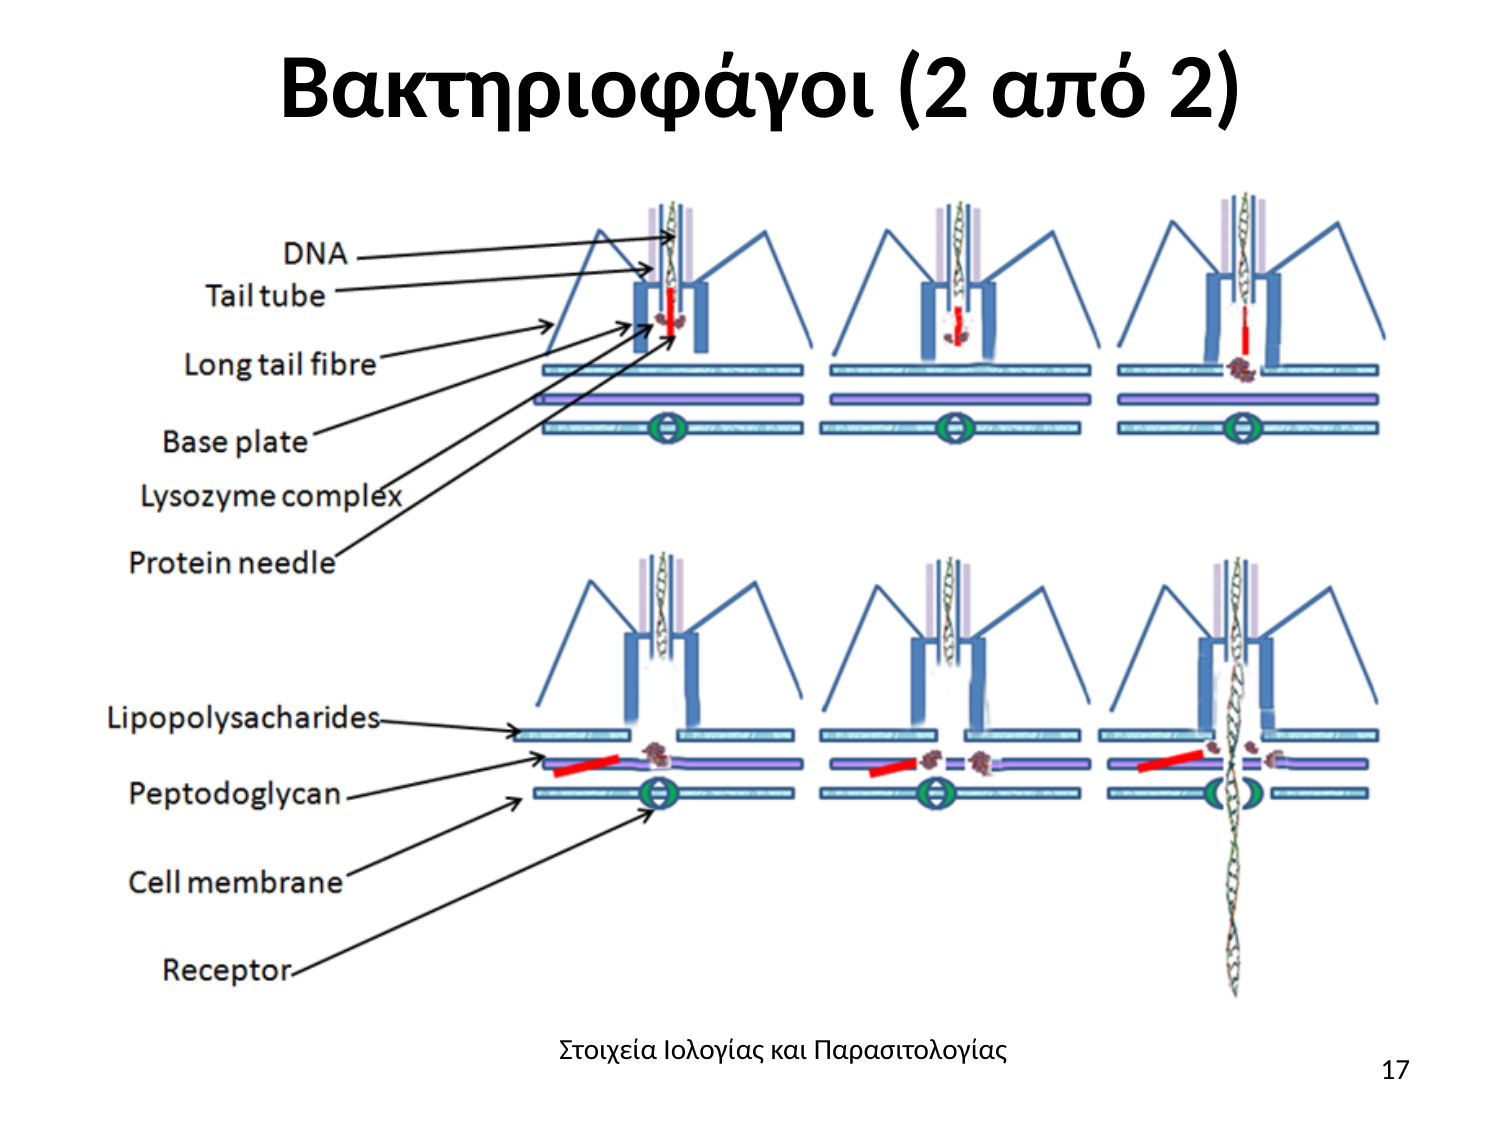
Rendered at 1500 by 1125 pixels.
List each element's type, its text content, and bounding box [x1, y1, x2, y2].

text_box Στοιχεία Ιολογίας και Παρασιτολογίας [521, 1023, 1046, 1106]
title Βακτηριοφάγοι (2 από 2) [76, 7, 1447, 161]
picture [101, 172, 1400, 1012]
text_box 17 [1074, 1042, 1425, 1103]
